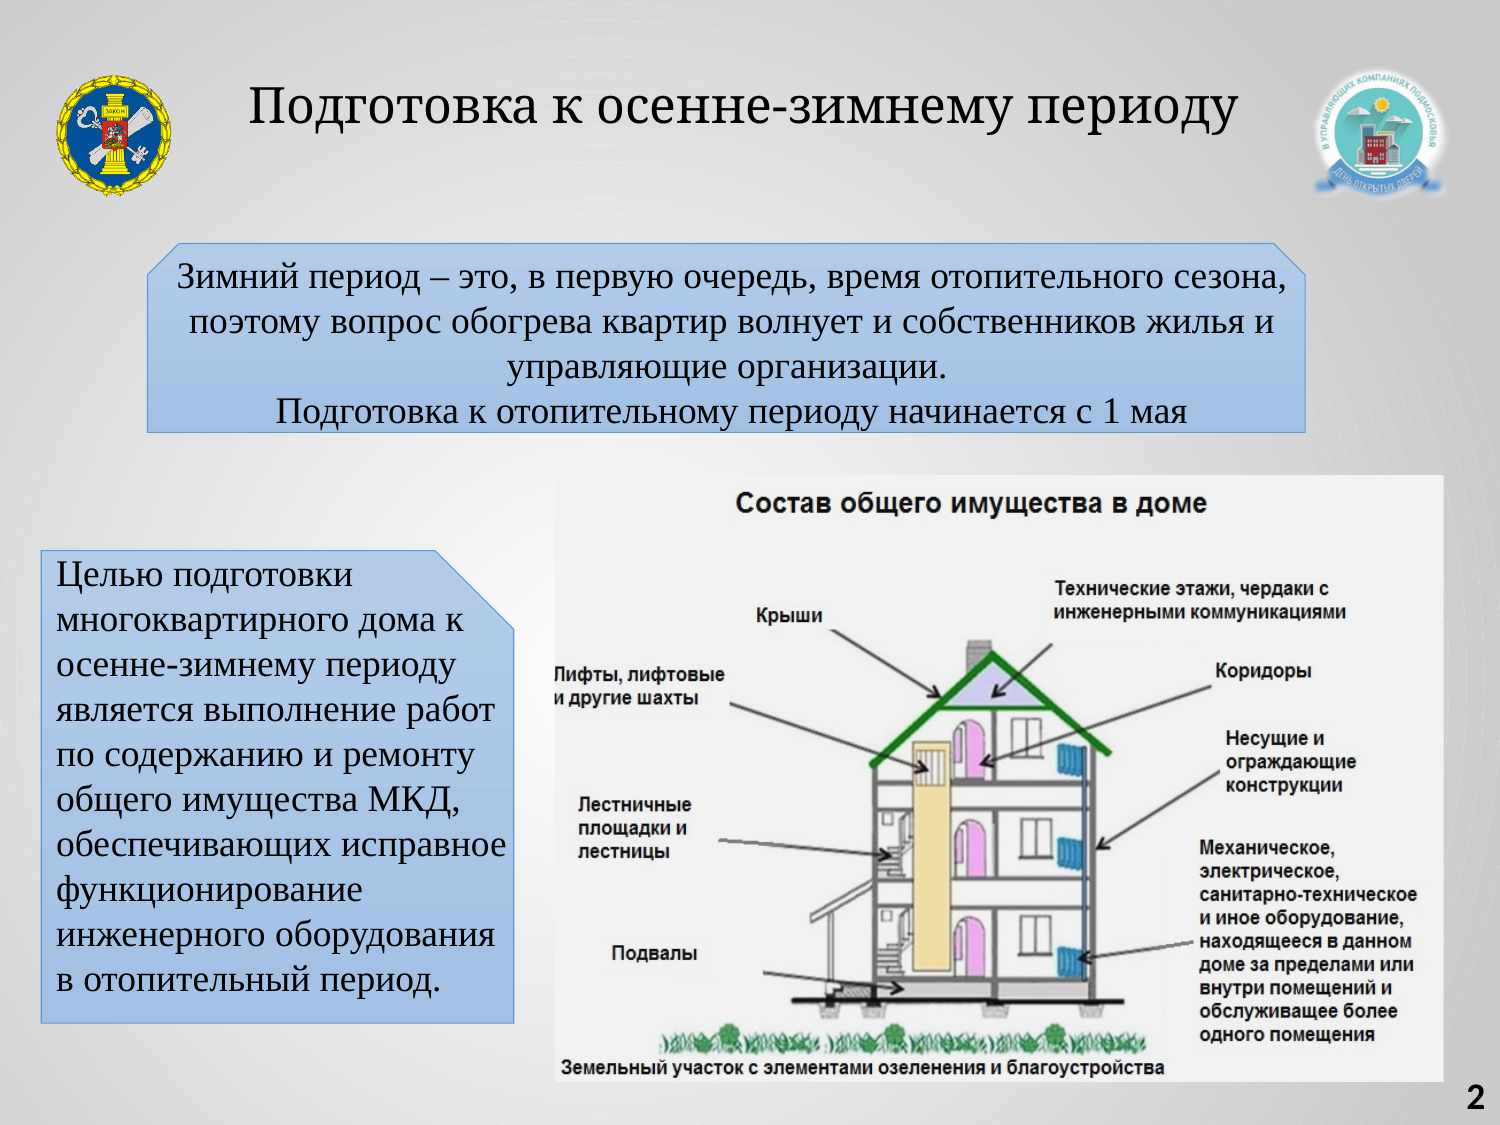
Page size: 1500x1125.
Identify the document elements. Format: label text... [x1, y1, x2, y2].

picture [554, 475, 1444, 1082]
picture [1293, 57, 1462, 209]
text_box Подготовка к осенне-зимнему периоду [53, 66, 1293, 142]
text_box 2 [1423, 1064, 1500, 1125]
text_box [40, 550, 515, 1024]
text_box Целью подготовки многоквартирного дома к осенне-зимнему периоду является выполнение работ по содержанию и ремонту общего имущества МКД, обеспечивающих исправное функционирование инженерного оборудования в отопительный период. [41, 541, 532, 1007]
text_box Зимний период – это, в первую очередь, время отопительного сезона, поэтому вопрос обогрева квартир волнует и собственников жилья и управляющие организации. Подготовка к отопительному периоду начинается с 1 мая [123, 243, 1341, 439]
picture [55, 74, 172, 197]
